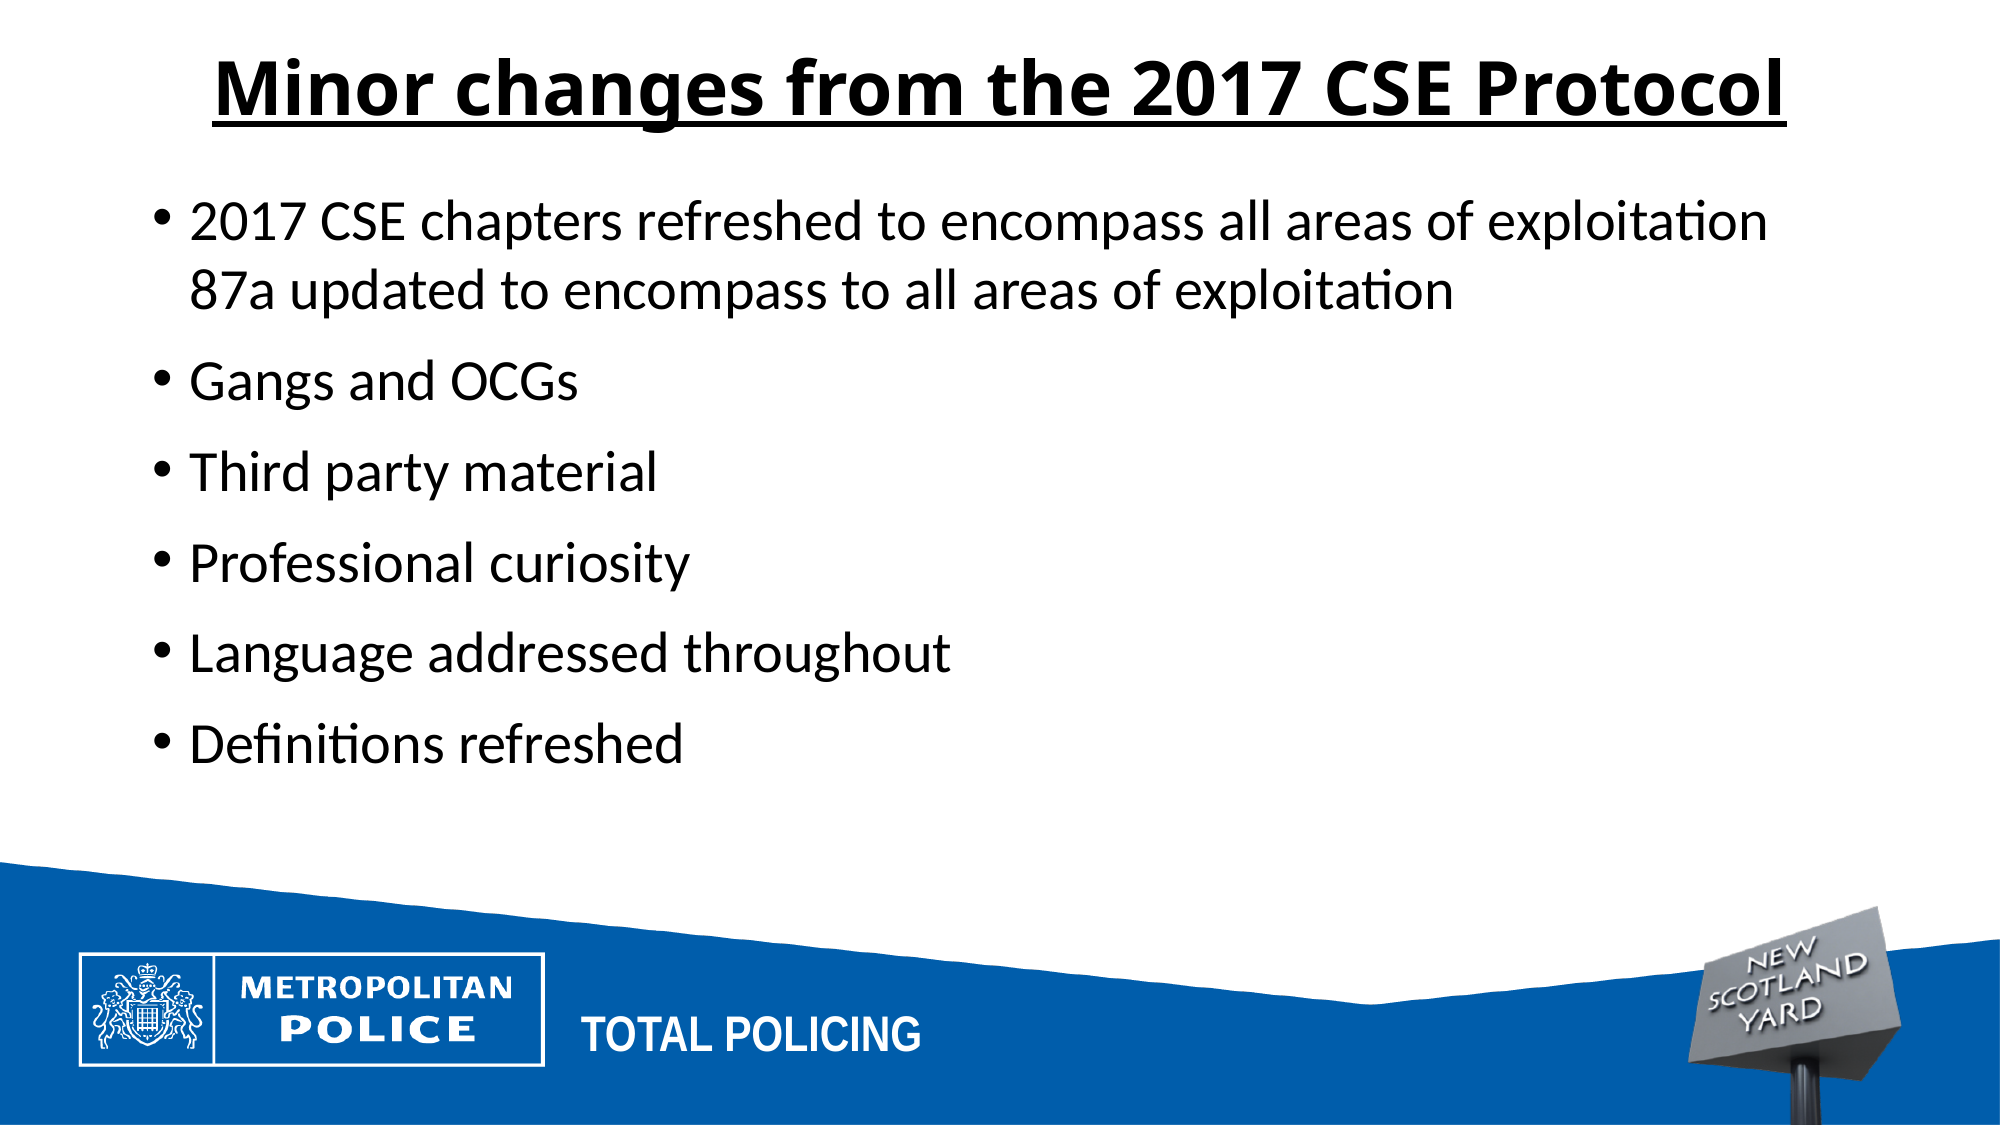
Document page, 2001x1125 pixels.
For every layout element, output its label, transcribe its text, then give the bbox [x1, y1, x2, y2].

text_box Minor changes from the 2017 CSE Protocol [137, 0, 1863, 174]
text_box 2017 CSE chapters refreshed to encompass all areas of exploitation 87a updated to encompass to all areas of exploitation Gangs and OCGs Third party material Professional curiosity Language addressed throughout Definitions refreshed [137, 174, 1863, 862]
picture [0, 862, 2000, 1125]
